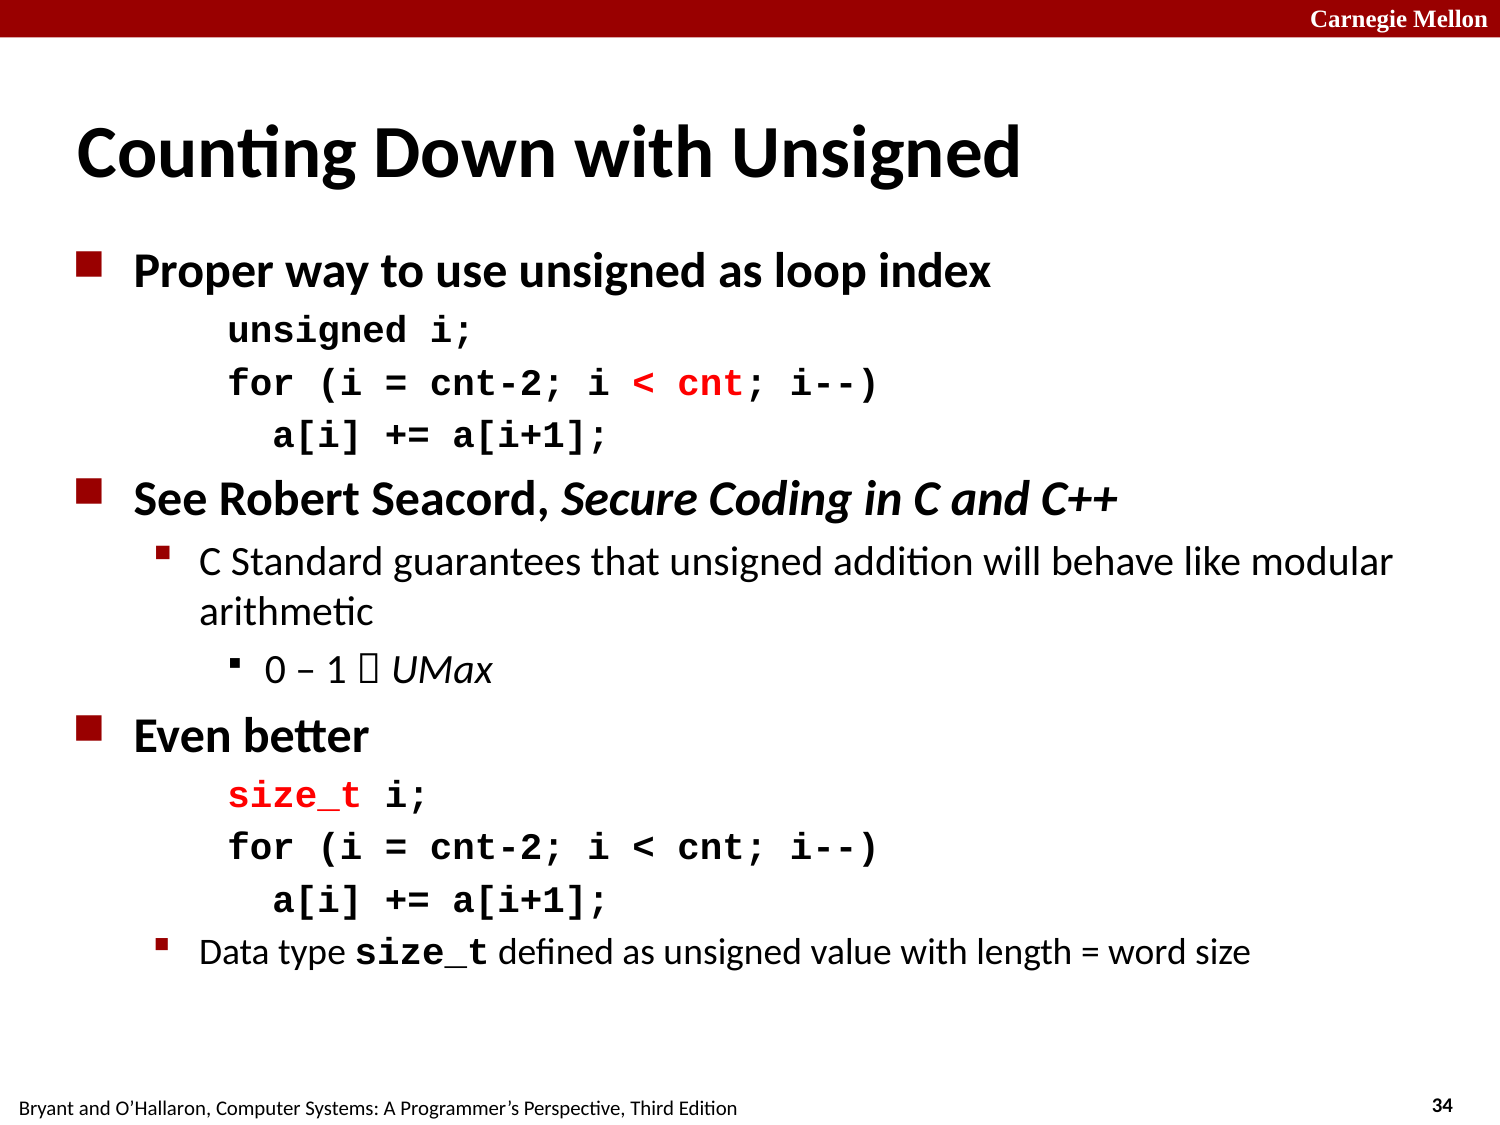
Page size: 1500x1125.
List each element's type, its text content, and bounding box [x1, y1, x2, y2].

list Proper way to use unsigned as loop index unsigned i; for (i = cnt-2; i < cnt; i--) a[i] += a[i+1]; See Robert Seacord, Secure Coding in C and C++ C Standard guarantees that unsigned addition will behave like modular arithmetic 0 – 1  UMax Even better size_t i; for (i = cnt-2; i < cnt; i--) a[i] += a[i+1]; Data type size_t defined as unsigned value with length = word size [61, 230, 1426, 1088]
title Counting Down with Unsigned [62, 99, 1285, 195]
